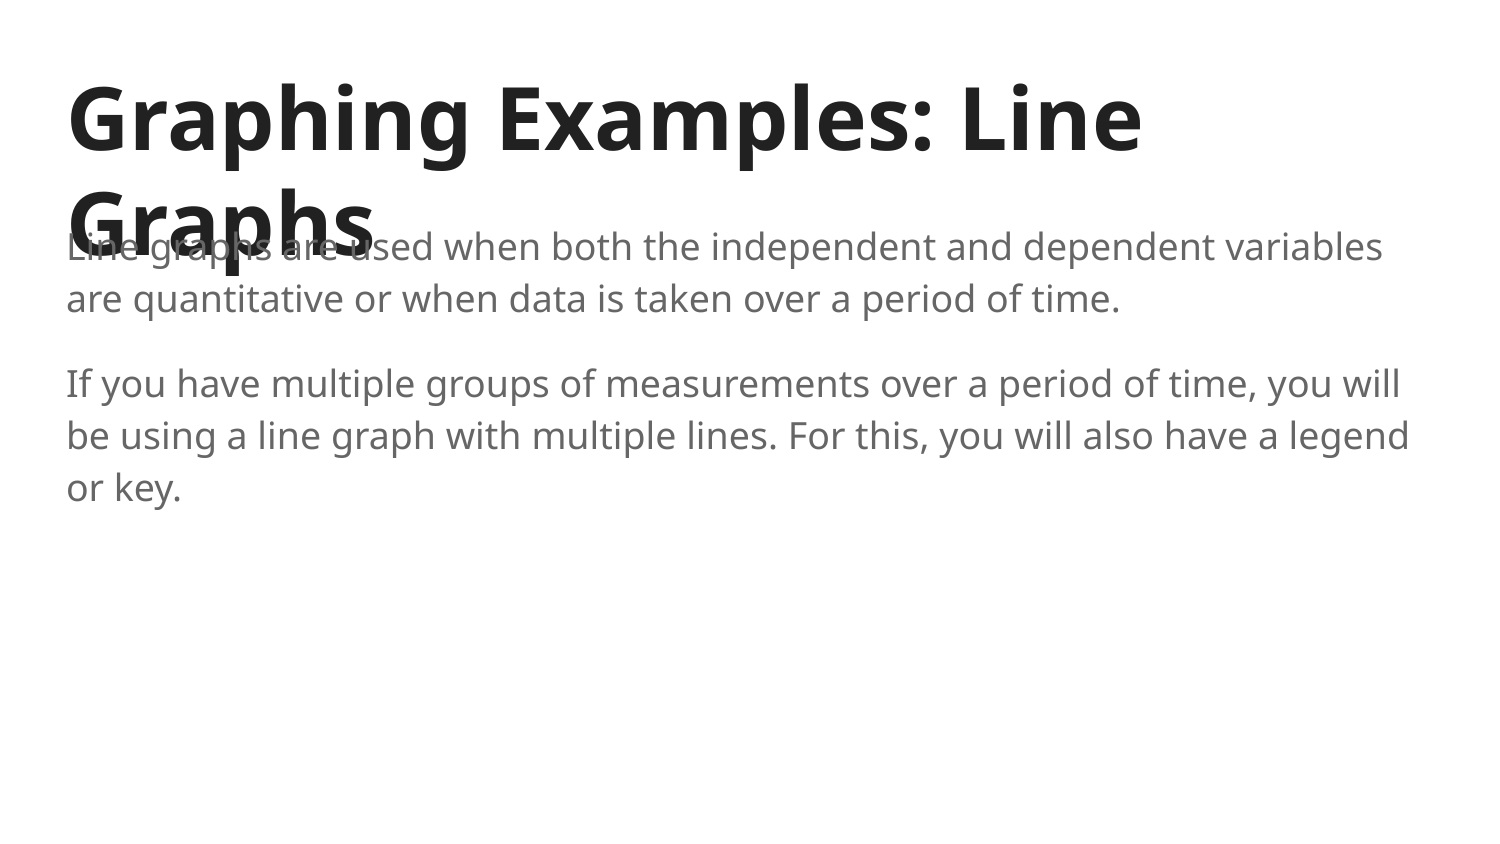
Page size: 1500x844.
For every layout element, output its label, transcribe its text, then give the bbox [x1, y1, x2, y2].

list Line graphs are used when both the independent and dependent variables are quantitative or when data is taken over a period of time. If you have multiple groups of measurements over a period of time, you will be using a line graph with multiple lines. For this, you will also have a legend or key. [51, 201, 1449, 750]
title Graphing Examples: Line Graphs [51, 48, 1449, 180]
